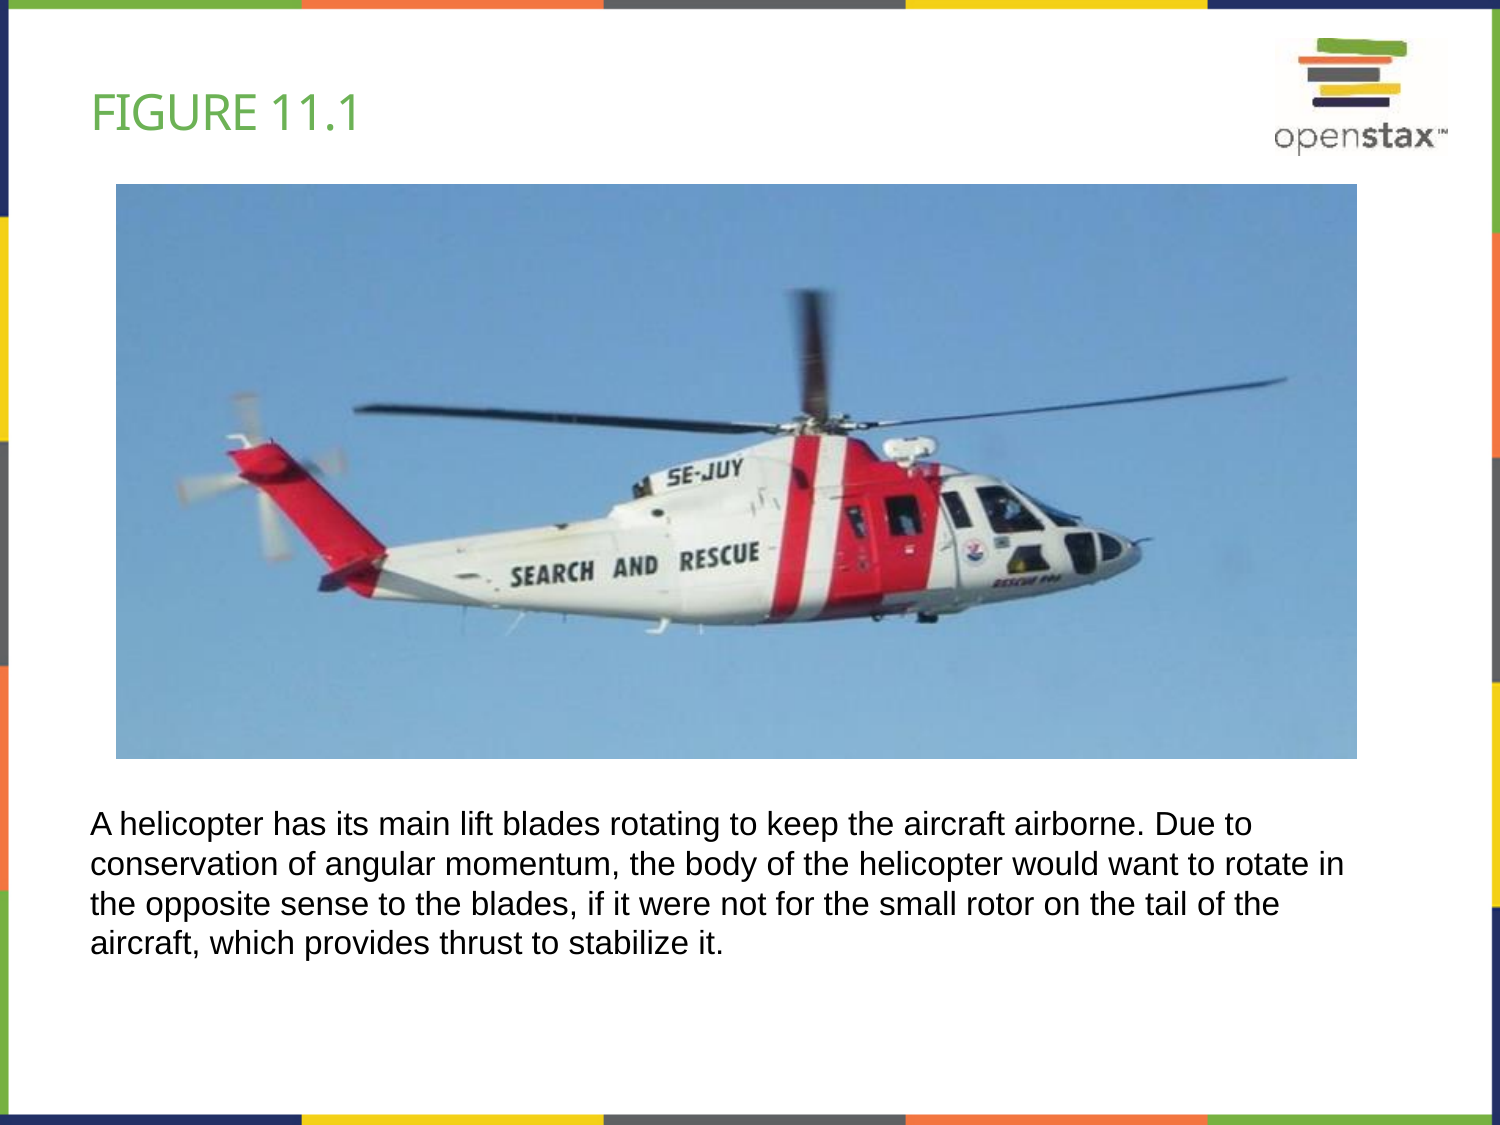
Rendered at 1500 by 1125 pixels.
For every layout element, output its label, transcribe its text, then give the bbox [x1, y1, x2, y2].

picture [0, 0, 1500, 1125]
list A helicopter has its main lift blades rotating to keep the aircraft airborne. Due to conservation of angular momentum, the body of the helicopter would want to rotate in the opposite sense to the blades, if it were not for the small rotor on the tail of the aircraft, which provides thrust to stabilize it. [75, 794, 1398, 986]
title Figure 11.1 [75, 39, 1274, 148]
